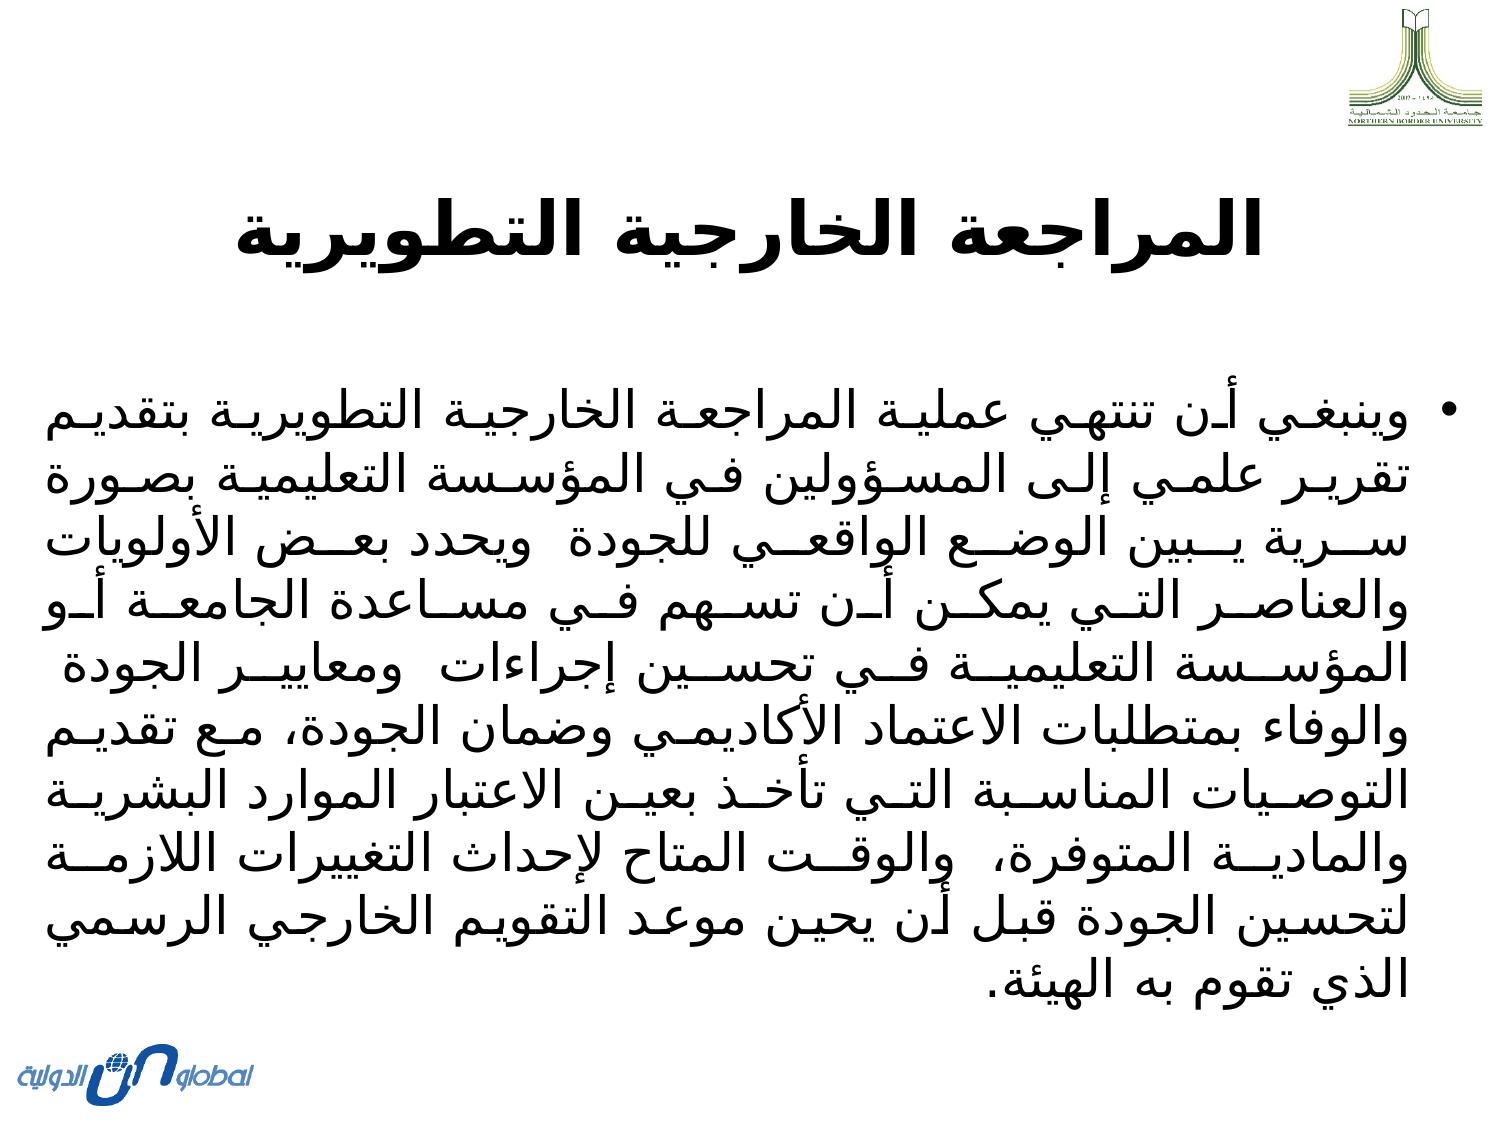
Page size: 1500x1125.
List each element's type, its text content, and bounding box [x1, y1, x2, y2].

title المراجعة الخارجية التطويرية [75, 151, 1425, 299]
picture [17, 1044, 255, 1107]
picture [1346, 6, 1483, 127]
list وينبغي أن تنتهي عملية المراجعة الخارجية التطويرية بتقديم تقرير علمي إلى المسؤولين في المؤسسة التعليمية بصورة سرية يبين الوضع الواقعي للجودة ويحدد بعض الأولويات والعناصر التي يمكن أن تسهم في مساعدة الجامعة أو المؤسسة التعليمية في تحسين إجراءات ومعايير الجودة والوفاء بمتطلبات الاعتماد الأكاديمي وضمان الجودة، مع تقديم التوصيات المناسبة التي تأخذ بعين الاعتبار الموارد البشرية والمادية المتوفرة، والوقت المتاح لإحداث التغييرات اللازمة لتحسين الجودة قبل أن يحين موعد التقويم الخارجي الرسمي الذي تقوم به الهيئة. [29, 368, 1471, 1024]
